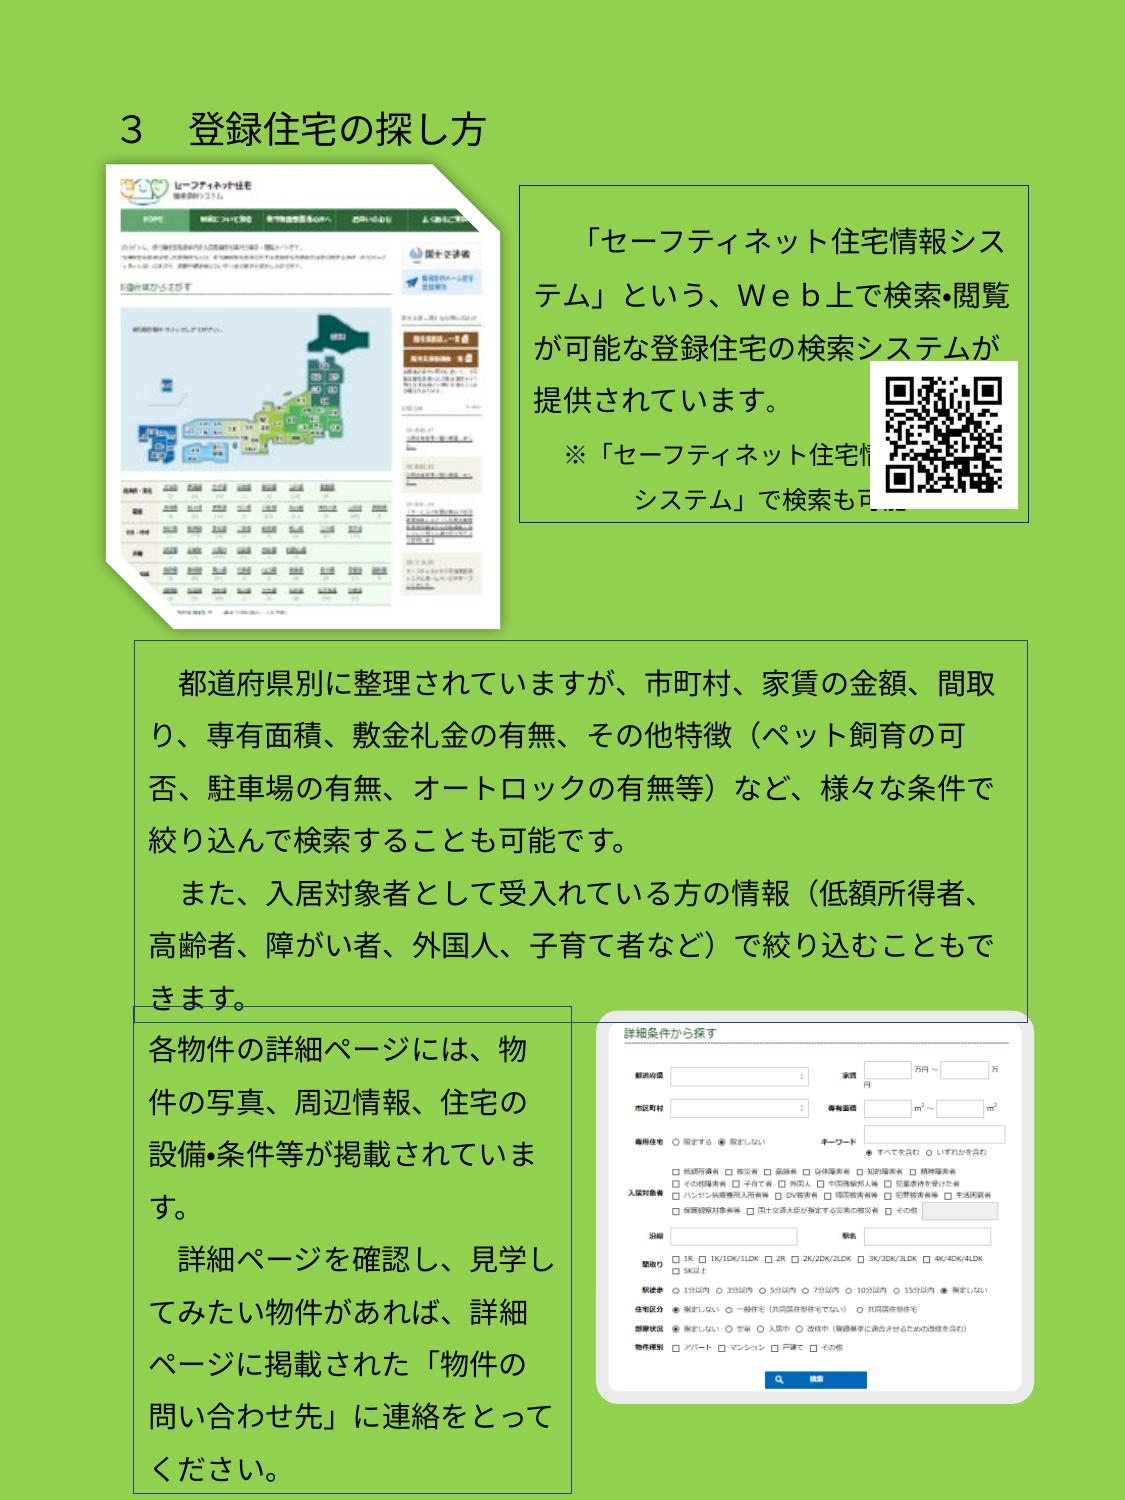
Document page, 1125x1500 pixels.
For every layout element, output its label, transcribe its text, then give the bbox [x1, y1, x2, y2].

picture [602, 1016, 1029, 1398]
text_box ３ 登録住宅の探し方 [98, 98, 1044, 159]
text_box 「セーフティネット住宅情報システム」という、Ｗｅｂ上で検索・閲覧が可能な登録住宅の検索システムが提供されています。 ※「セーフティネット住宅情報 システム」で検索も可能 [519, 185, 1029, 523]
text_box 各物件の詳細ページには、物件の写真、周辺情報、住宅の設備・条件等が掲載されています。 詳細ページを確認し、見学してみたい物件があれば、詳細ページに掲載された「物件の問い合わせ先」に連絡をとってください。 [133, 1006, 572, 1494]
picture [869, 361, 1018, 510]
picture [113, 171, 1000, 637]
text_box 都道府県別に整理されていますが、市町村、家賃の金額、間取り、専有面積、敷金礼金の有無、その他特徴（ペット飼育の可否、駐車場の有無、オートロックの有無等）など、様々な条件で絞り込んで検索することも可能です。 また、入居対象者として受入れている方の情報（低額所得者、高齢者、障がい者、外国人、子育て者など）で絞り込むこともできます。 [134, 640, 1028, 1023]
